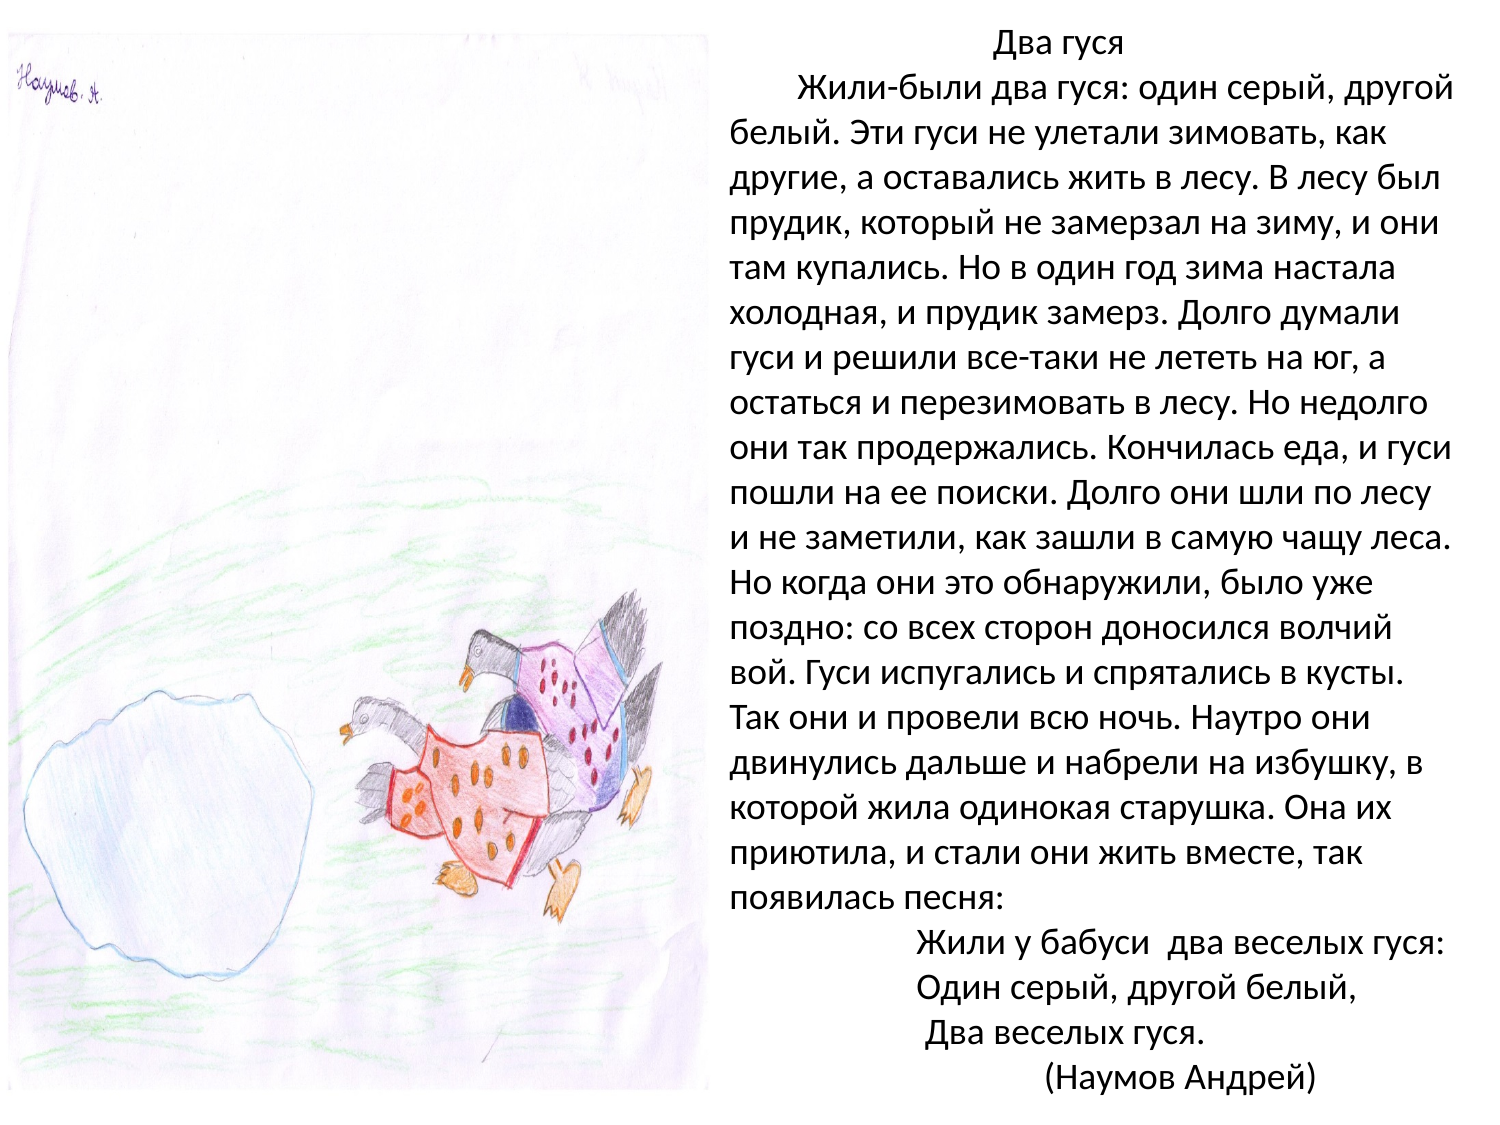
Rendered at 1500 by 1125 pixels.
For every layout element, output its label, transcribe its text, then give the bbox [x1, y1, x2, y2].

text_box Два гуся Жили-были два гуся: один серый, другой белый. Эти гуси не улетали зимовать, как другие, а оставались жить в лесу. В лесу был прудик, который не замерзал на зиму, и они там купались. Но в один год зима настала холодная, и прудик замерз. Долго думали гуси и решили все-таки не лететь на юг, а остаться и перезимовать в лесу. Но недолго они так продержались. Кончилась еда, и гуси пошли на ее поиски. Долго они шли по лесу и не заметили, как зашли в самую чащу леса. Но когда они это обнаружили, было уже поздно: со всех сторон доносился волчий вой. Гуси испугались и спрятались в кусты. Так они и провели всю ночь. Наутро они двинулись дальше и набрели на избушку, в которой жила одинокая старушка. Она их приютила, и стали они жить вместе, так появилась песня: Жили у бабуси два веселых гуся: Один серый, другой белый, Два веселых гуся. (Наумов Андрей) [714, 9, 1471, 1125]
picture [0, 16, 715, 1109]
